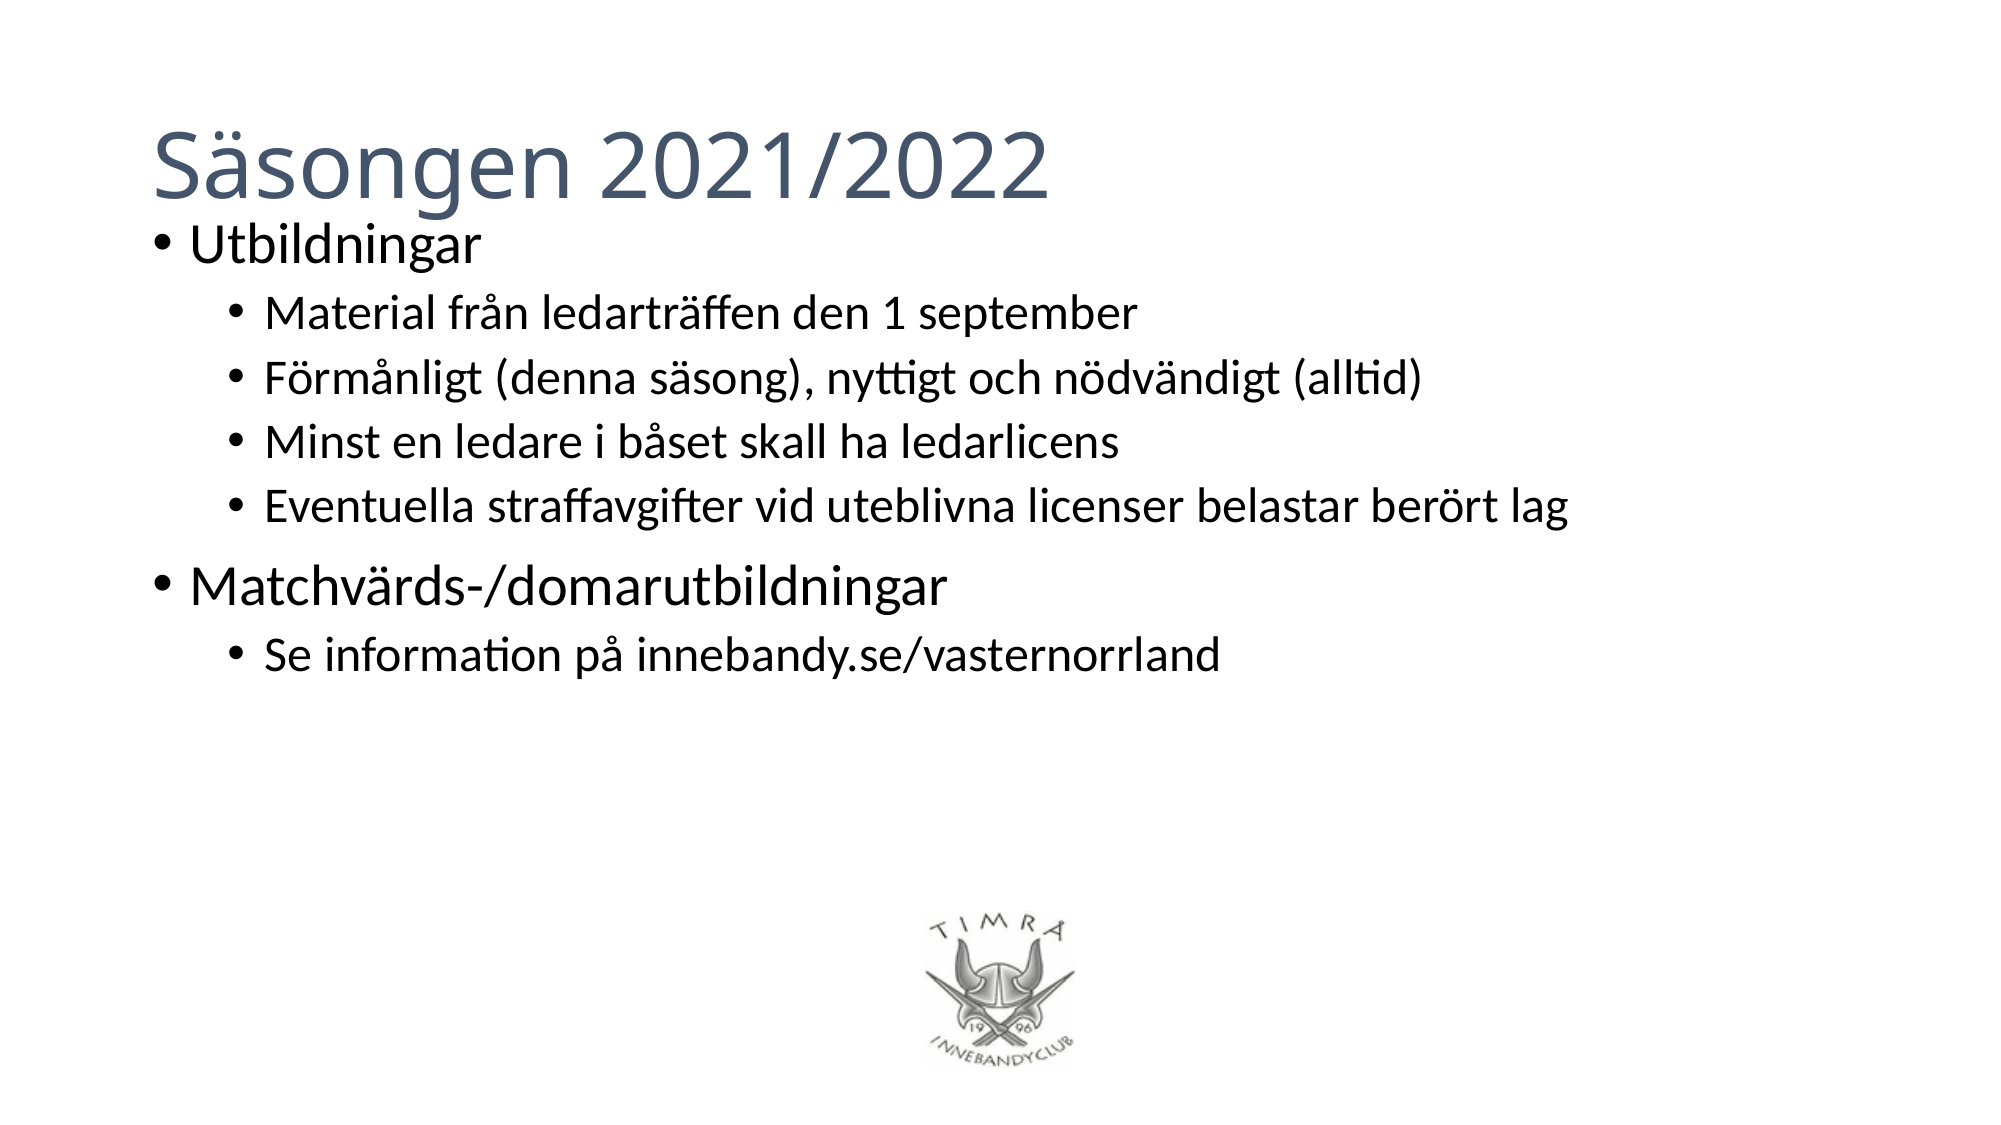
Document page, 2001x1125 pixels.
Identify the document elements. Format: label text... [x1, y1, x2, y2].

list Utbildningar Material från ledarträffen den 1 september Förmånligt (denna säsong), nyttigt och nödvändigt (alltid) Minst en ledare i båset skall ha ledarlicens Eventuella straffavgifter vid uteblivna licenser belastar berört lag Matchvärds-/domarutbildningar Se information på innebandy.se/vasternorrland [137, 205, 1863, 878]
picture [924, 911, 1075, 1068]
title Säsongen 2021/2022 [137, 59, 1863, 205]
